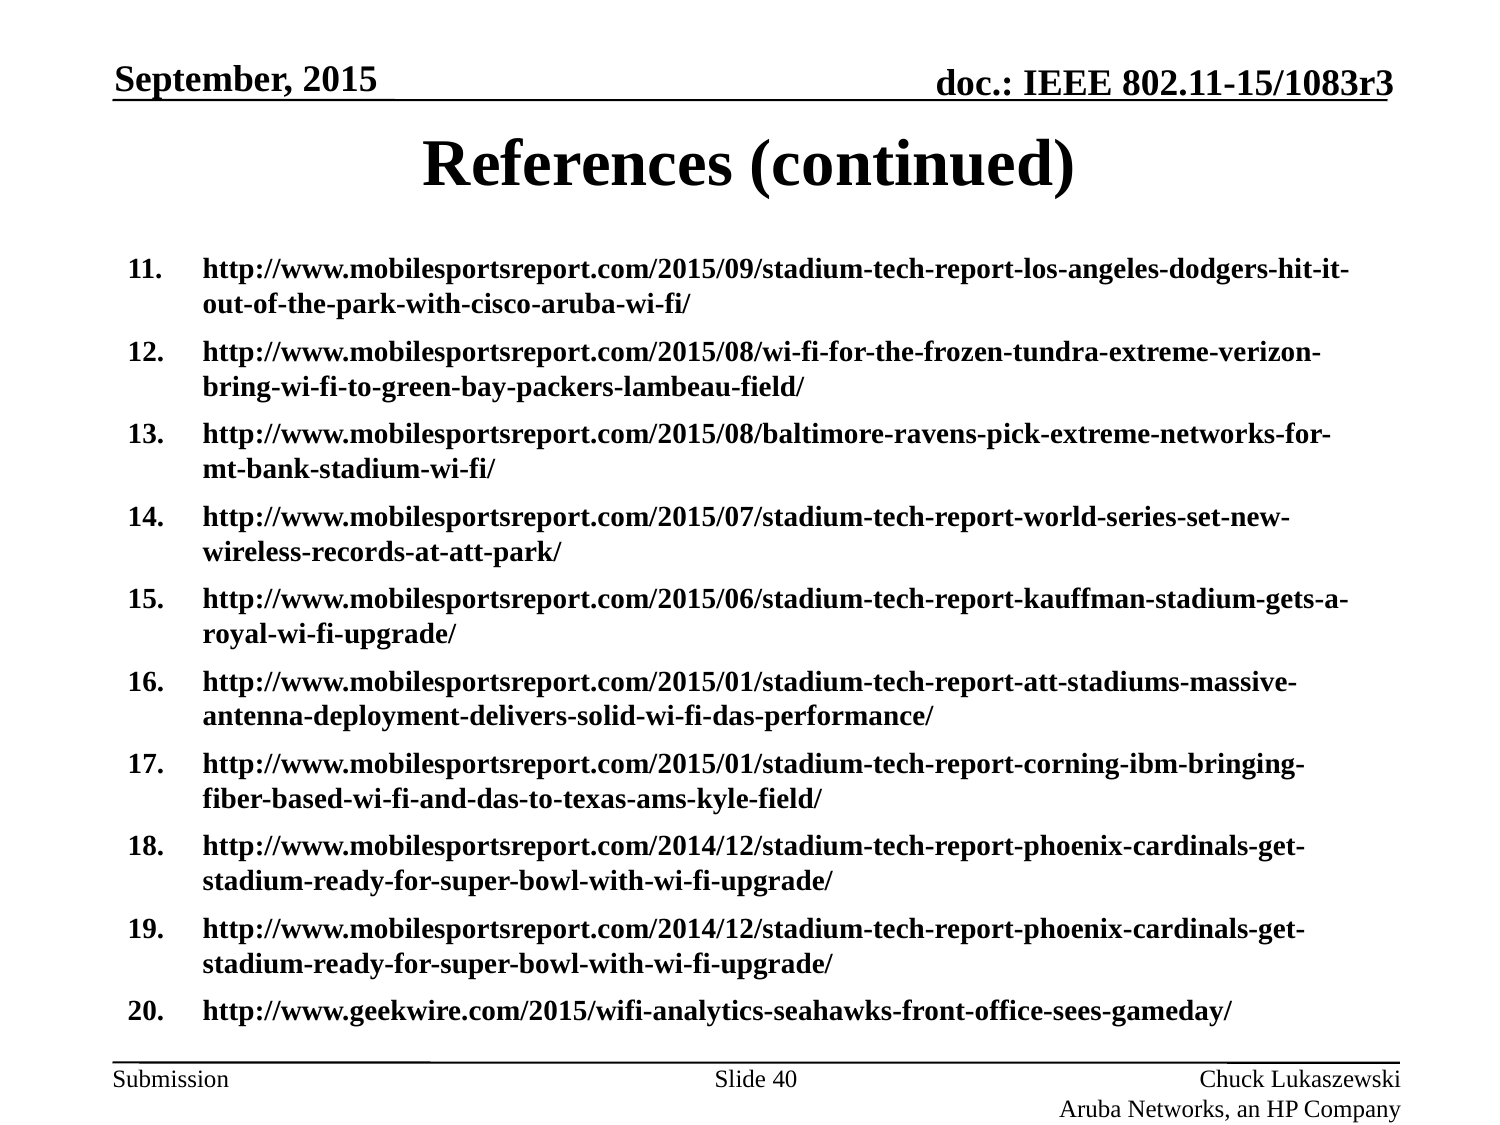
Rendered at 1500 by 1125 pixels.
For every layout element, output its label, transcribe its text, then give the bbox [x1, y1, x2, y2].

title References (continued) [112, 112, 1388, 205]
slide_number Slide 40 [712, 1061, 800, 1123]
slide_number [114, 54, 423, 100]
list http://www.mobilesportsreport.com/2015/09/stadium-tech-report-los-angeles-dodgers-hit-it-out-of-the-park-with-cisco-aruba-wi-fi/ http://www.mobilesportsreport.com/2015/08/wi-fi-for-the-frozen-tundra-extreme-verizon-bring-wi-fi-to-green-bay-packers-lambeau-field/ http://www.mobilesportsreport.com/2015/08/baltimore-ravens-pick-extreme-networks-for-mt-bank-stadium-wi-fi/ http://www.mobilesportsreport.com/2015/07/stadium-tech-report-world-series-set-new-wireless-records-at-att-park/ http://www.mobilesportsreport.com/2015/06/stadium-tech-report-kauffman-stadium-gets-a-royal-wi-fi-upgrade/ http://www.mobilesportsreport.com/2015/01/stadium-tech-report-att-stadiums-massive-antenna-deployment-delivers-solid-wi-fi-das-performance/ http://www.mobilesportsreport.com/2015/01/stadium-tech-report-corning-ibm-bringing-fiber-based-wi-fi-and-das-to-texas-ams-kyle-field/ http://www.mobilesportsreport.com/2014/12/stadium-tech-report-phoenix-cardinals-get-stadium-ready-for-super-bowl-with-wi-fi-upgrade/ http://www.mobilesportsreport.com/2014/12/stadium-tech-report-phoenix-cardinals-get-stadium-ready-for-super-bowl-with-wi-fi-upgrade/ http://www.geekwire.com/2015/wifi-analytics-seahawks-front-office-sees-gameday/ [112, 241, 1388, 1000]
footer Chuck Lukaszewski Aruba Networks, an HP Company [878, 1061, 1402, 1113]
